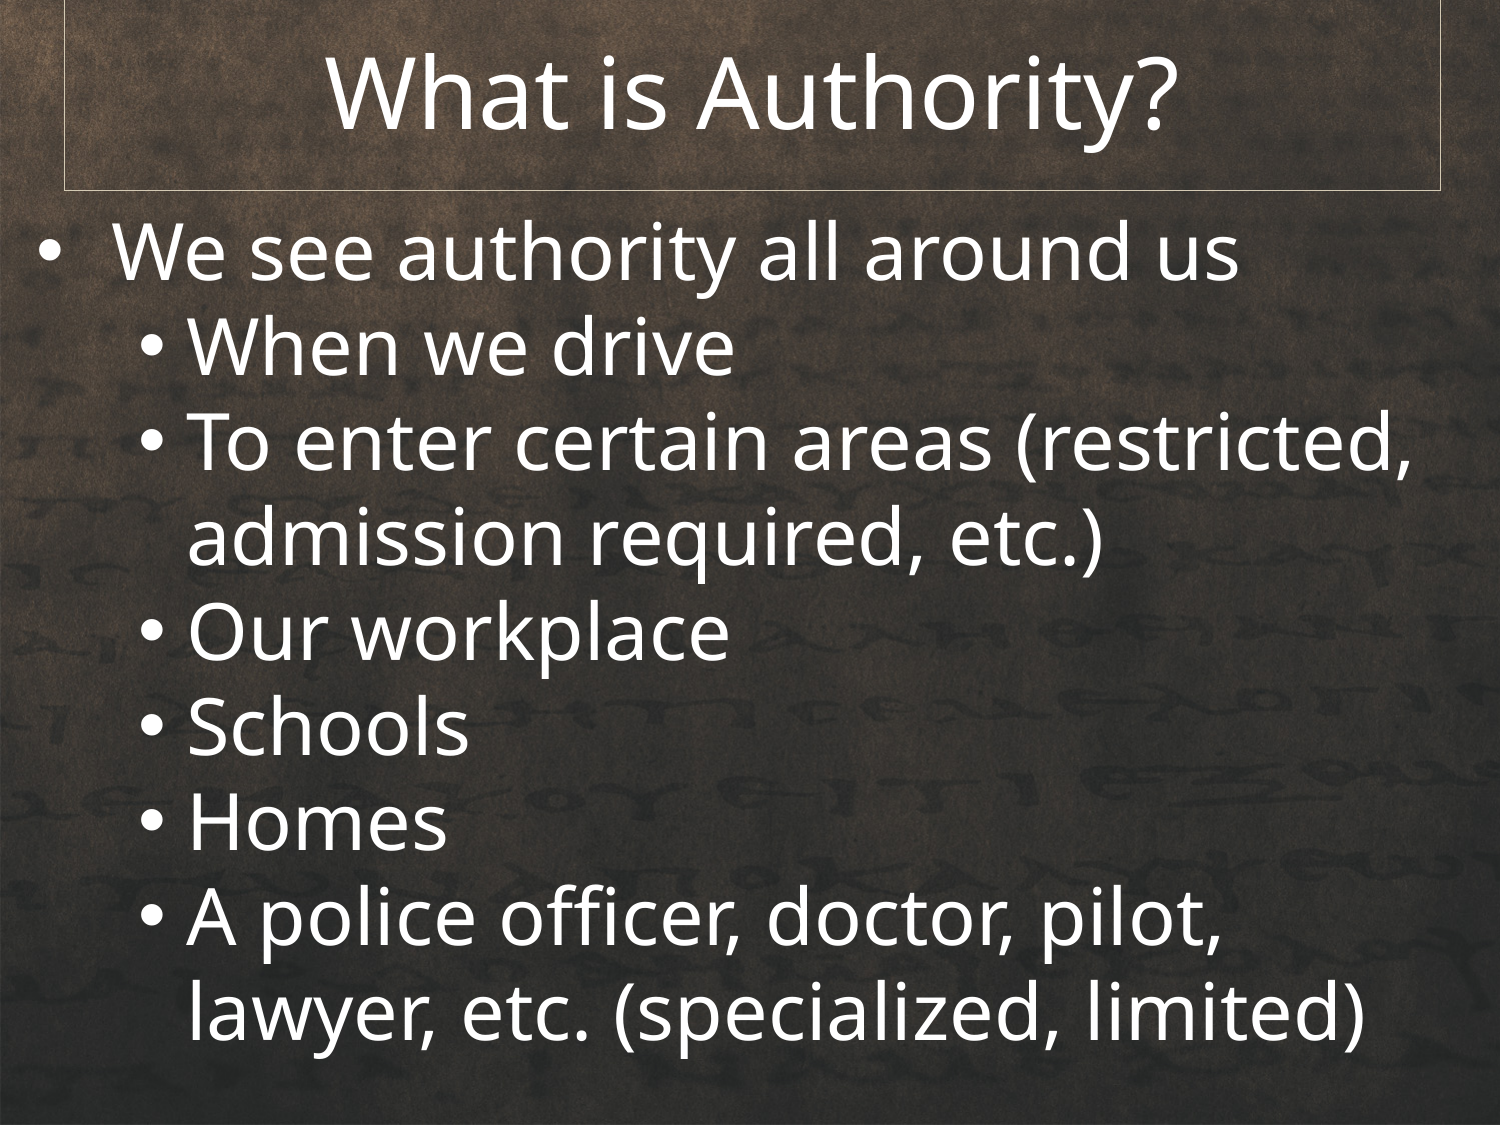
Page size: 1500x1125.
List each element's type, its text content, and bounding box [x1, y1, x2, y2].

picture [0, 0, 1500, 1125]
title What is Authority? [64, 0, 1441, 191]
list We see authority all around us When we drive To enter certain areas (restricted, admission required, etc.) Our workplace Schools Homes A police officer, doctor, pilot, lawyer, etc. (specialized, limited) [21, 193, 1469, 1088]
